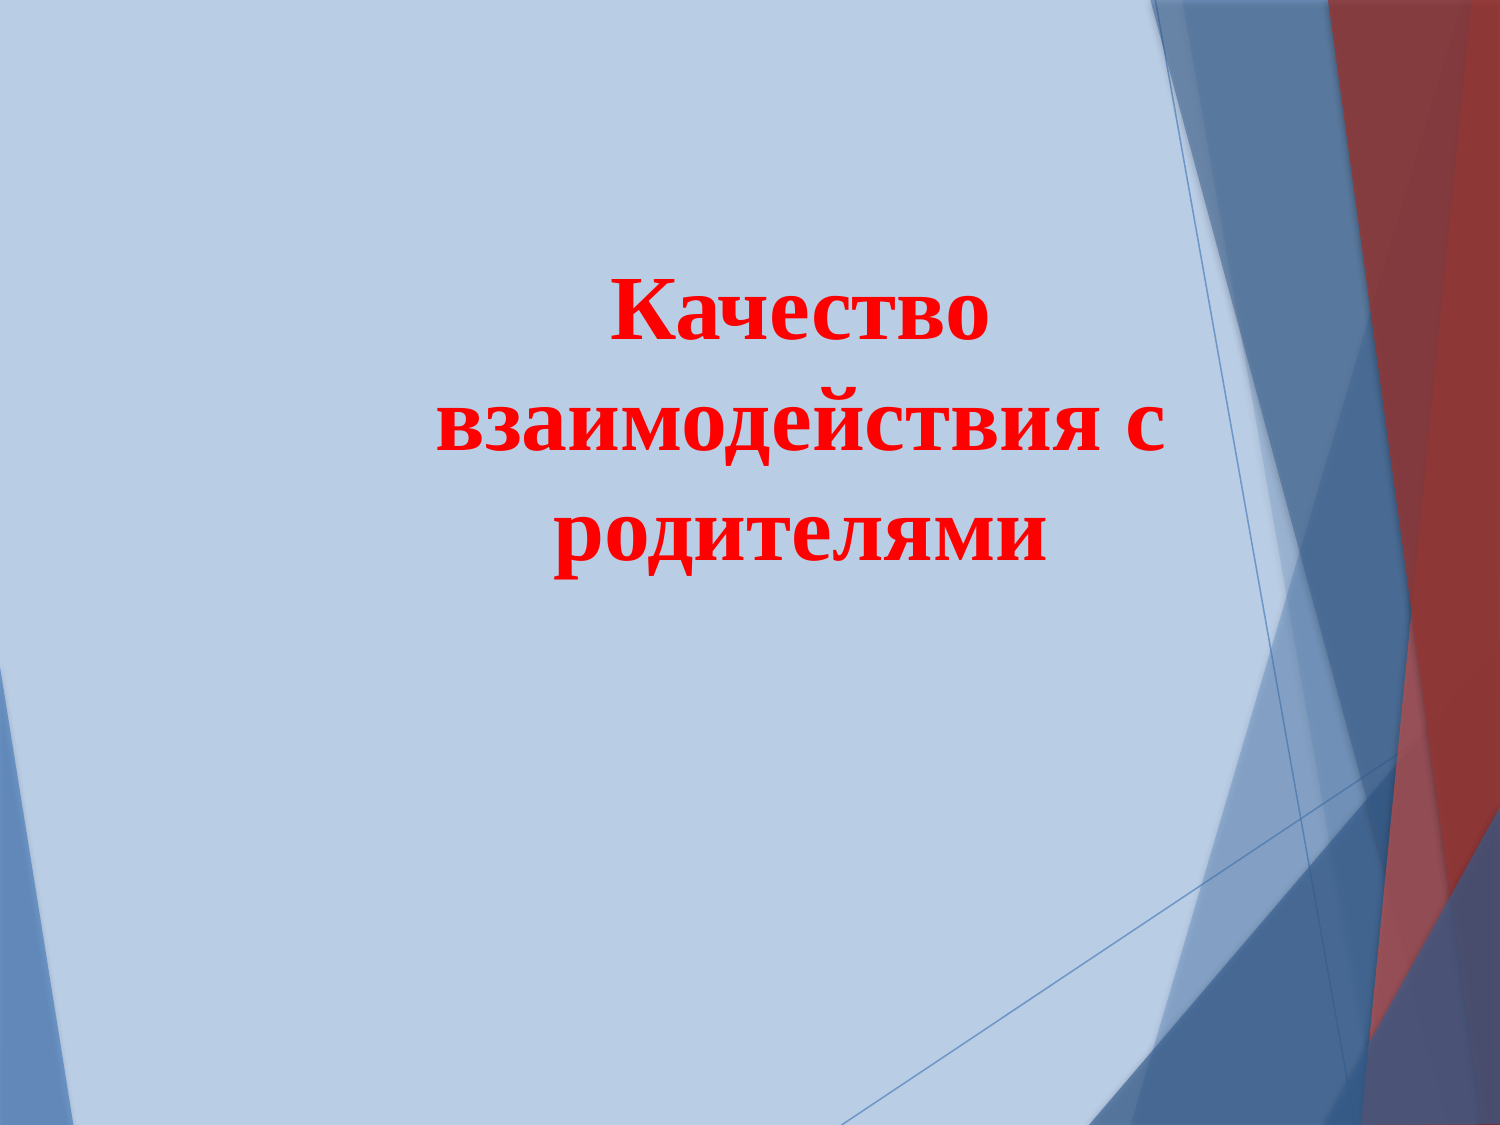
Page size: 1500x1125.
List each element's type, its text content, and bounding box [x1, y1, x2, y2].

title Качество взаимодействия с родителями [280, 240, 1323, 652]
